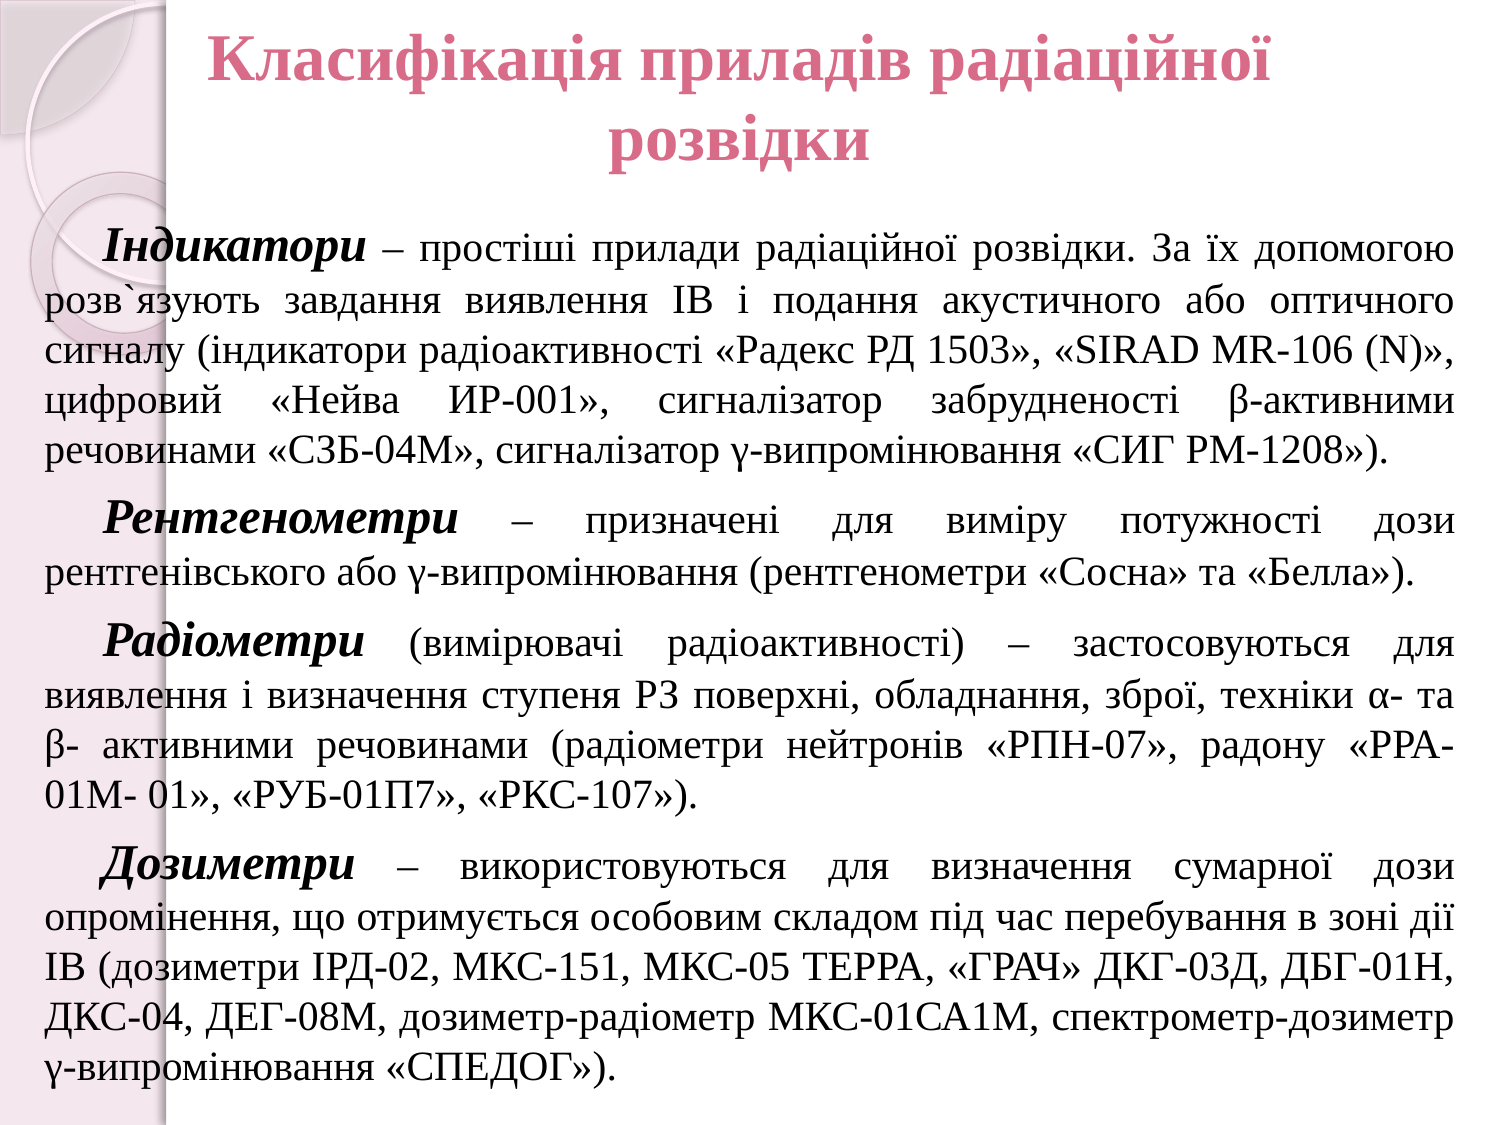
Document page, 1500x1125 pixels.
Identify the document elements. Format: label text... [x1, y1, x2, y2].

title Класифікація приладів радіаційної розвідки [64, 0, 1415, 188]
list Індикатори – простіші прилади радіаційної розвідки. За їх допомогою розв`язують завдання виявлення ІВ і подання акустичного або оптичного сигналу (індикатори радіоактивності «Радекс РД 1503», «SIRAD MR-106 (N)», цифровий «Нейва ИР-001», сигналізатор забрудненості β-активними речовинами «СЗБ-04М», сигналізатор γ-випромінювання «СИГ РМ-1208»). Рентгенометри – призначені для виміру потужності дози рентгенівського або γ-випромінювання (рентгенометри «Сосна» та «Белла»). Радіометри (вимірювачі радіоактивності) – застосовуються для виявлення і визначення ступеня РЗ поверхні, обладнання, зброї, техніки α- та β- активними речовинами (радіометри нейтронів «РПН-07», радону «РРА-01М- 01», «РУБ-01П7», «РКС-107»). Дозиметри – використовуються для визначення сумарної дози опромінення, що отримується особовим складом під час перебування в зоні дії ІВ (дозиметри ІРД-02, МКС-151, МКС-05 ТЕРРА, «ГРАЧ» ДКГ-03Д, ДБГ-01Н, ДКС-04, ДЕГ-08М, дозиметр-радіометр МКС-01СА1М, спектрометр-дозиметр γ-випромінювання «СПЕДОГ»). [29, 203, 1471, 1091]
